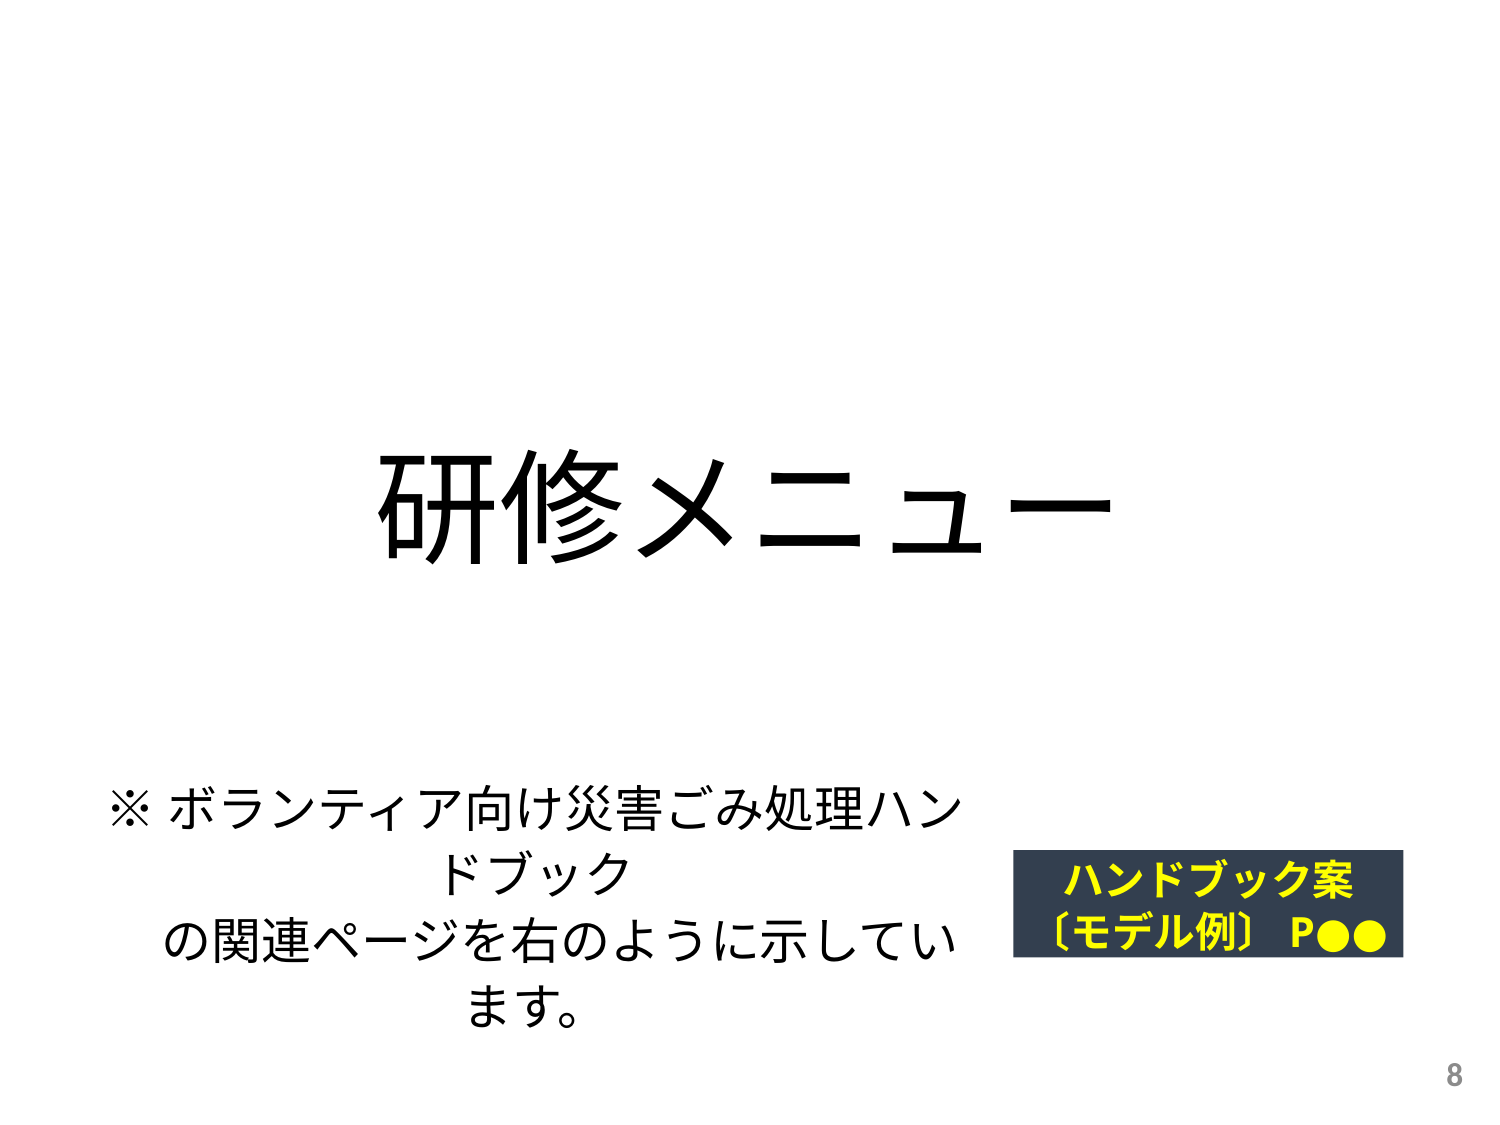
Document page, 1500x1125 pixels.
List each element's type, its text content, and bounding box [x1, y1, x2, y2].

text_box ハンドブック案 〔モデル例〕P●● [1012, 849, 1404, 958]
slide_number 8 [1140, 1042, 1478, 1103]
text_box ※ボランティア向け災害ごみ処理ハンドブック の関連ページを右のように示しています。 [88, 764, 981, 1044]
title 研修メニュー [102, 280, 1397, 749]
